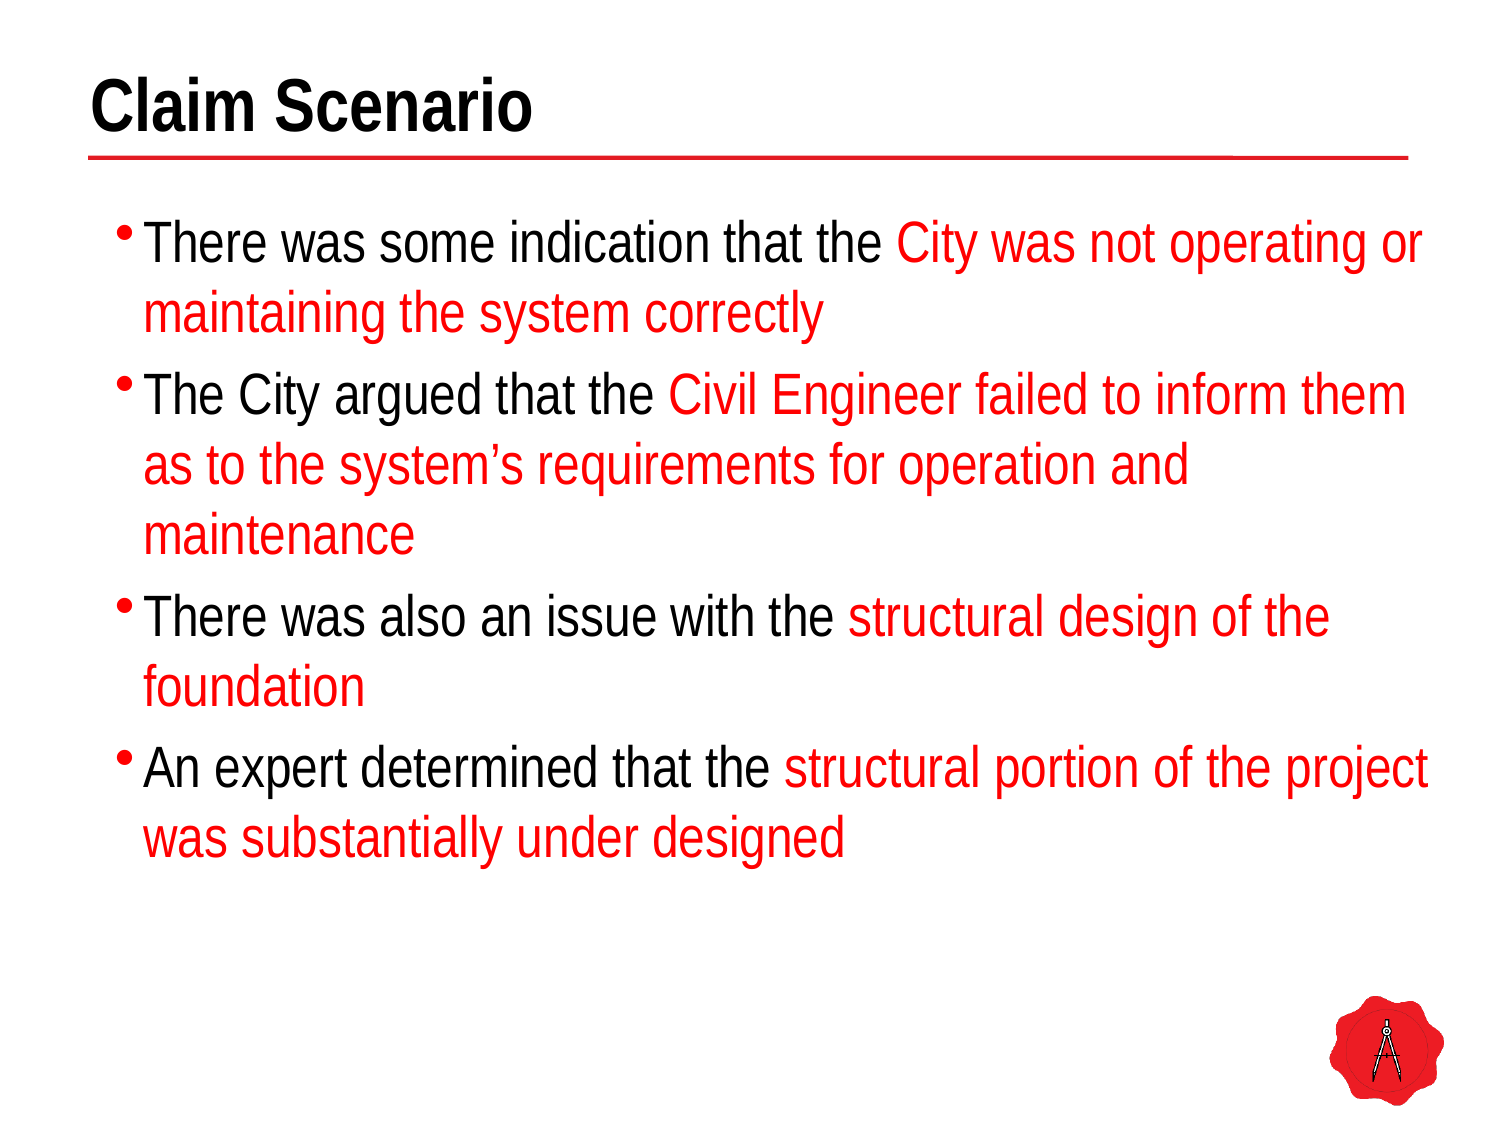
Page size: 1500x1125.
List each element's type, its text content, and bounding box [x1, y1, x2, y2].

title Claim Scenario [75, 32, 1425, 155]
text_box There was some indication that the City was not operating or maintaining the system correctly The City argued that the Civil Engineer failed to inform them as to the system’s requirements for operation and maintenance There was also an issue with the structural design of the foundation An expert determined that the structural portion of the project was substantially under designed [99, 196, 1450, 940]
list [75, 171, 1425, 915]
picture [1323, 990, 1452, 1112]
